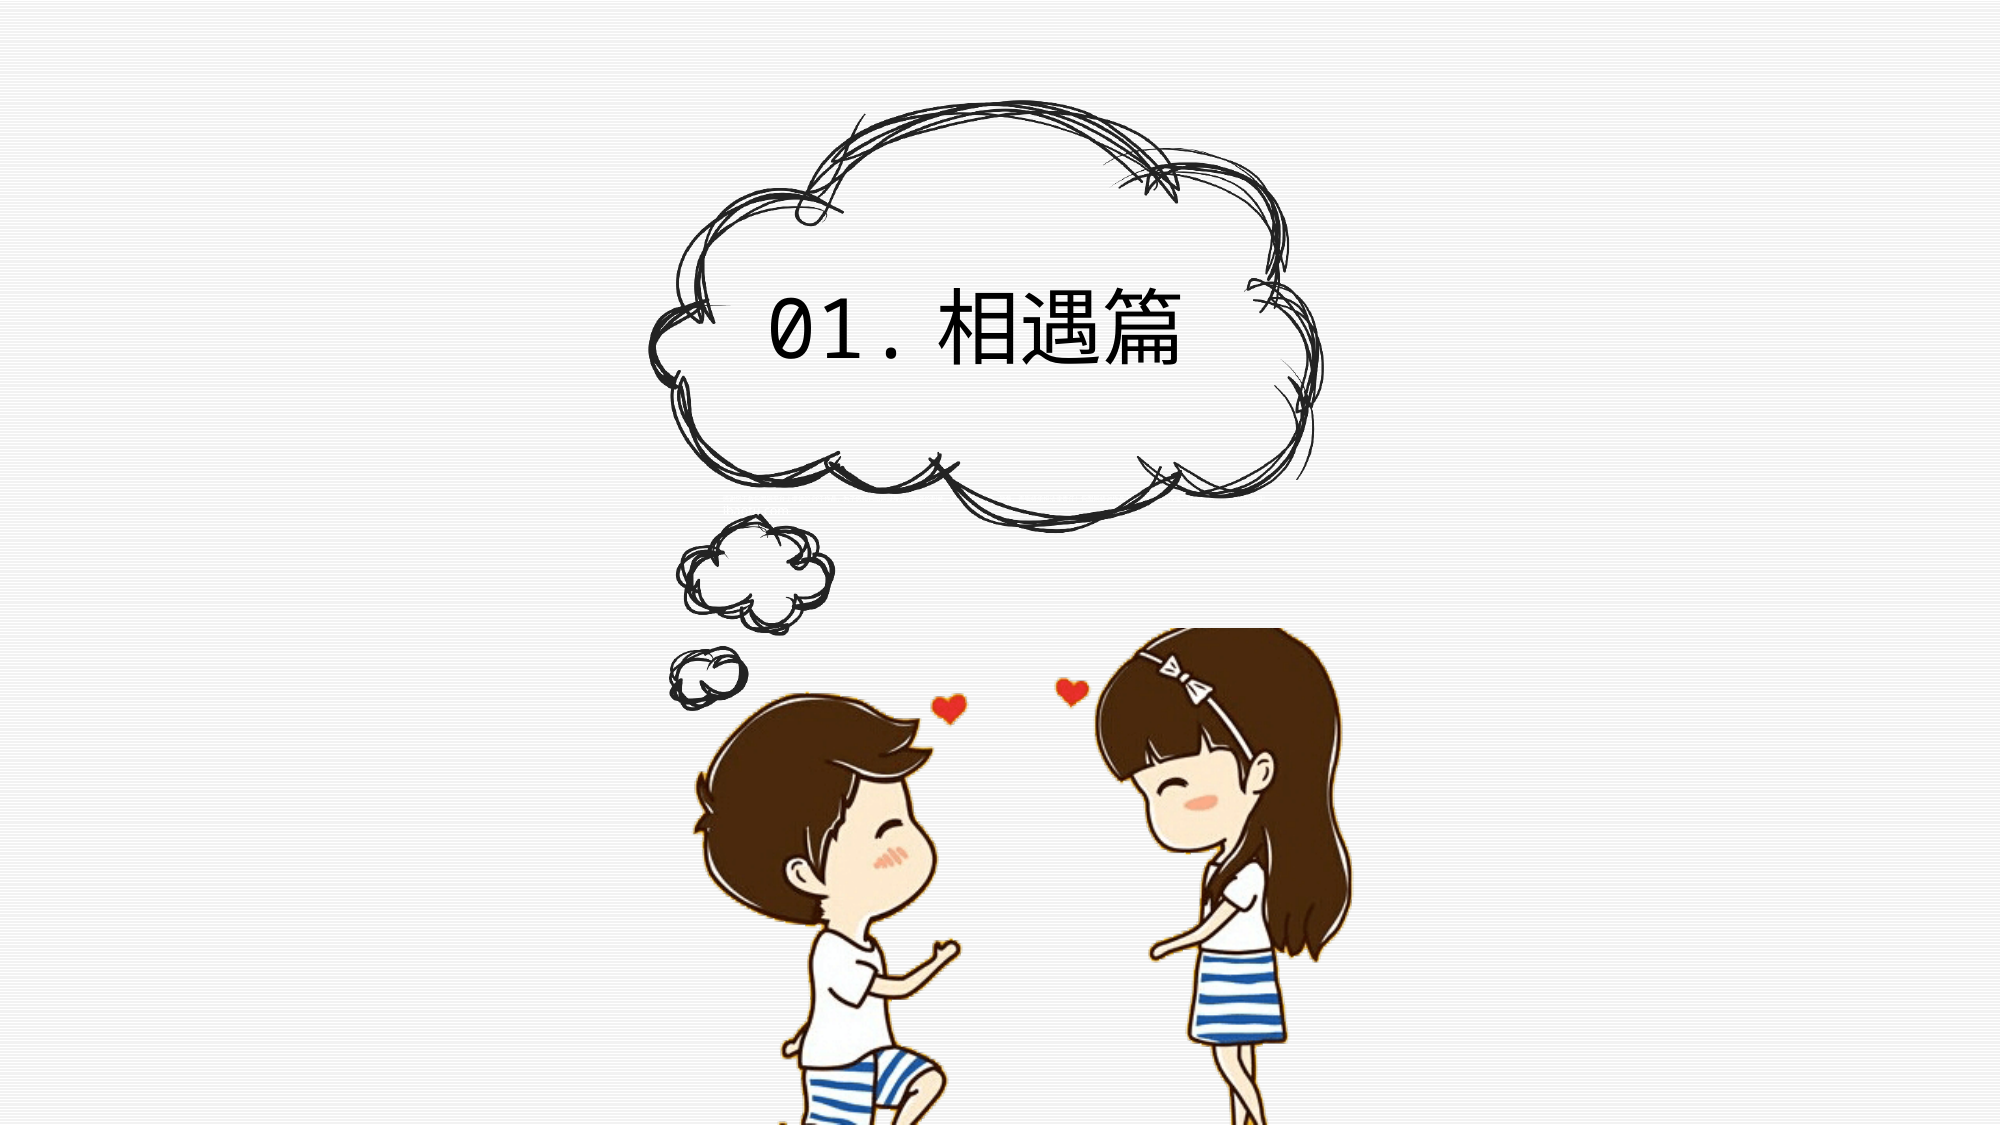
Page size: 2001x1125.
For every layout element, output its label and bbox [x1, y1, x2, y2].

picture [648, 100, 1391, 1125]
